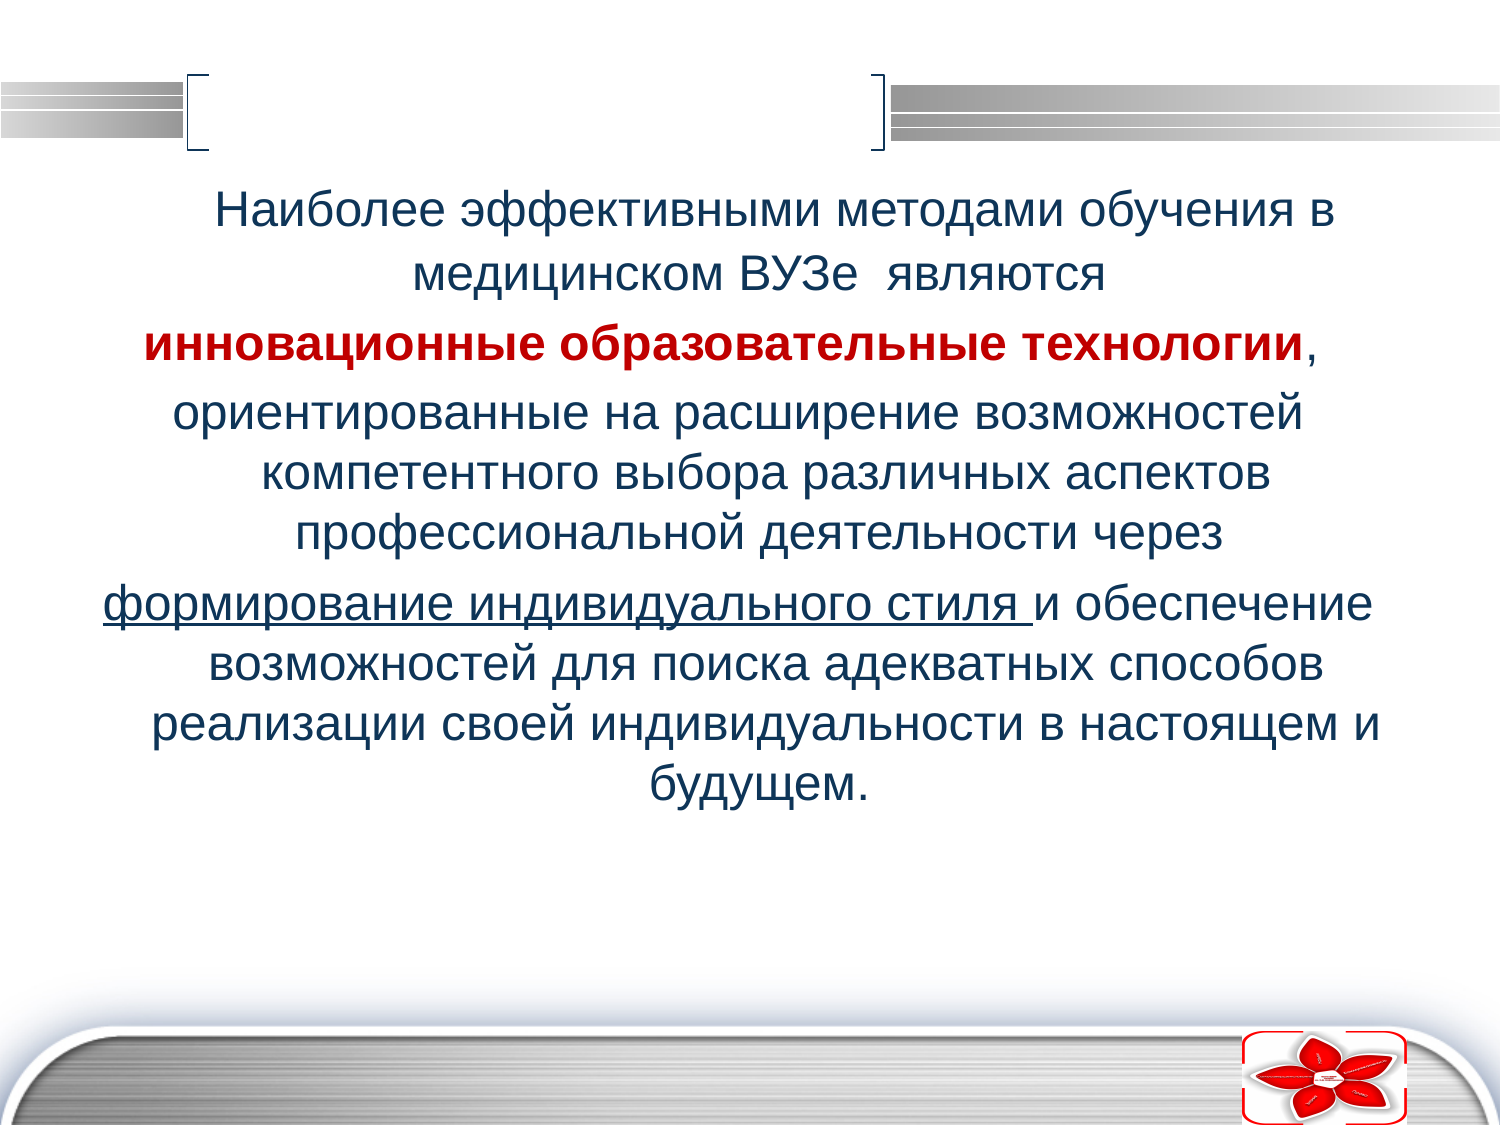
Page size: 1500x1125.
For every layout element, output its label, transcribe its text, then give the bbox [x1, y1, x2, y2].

picture [0, 0, 1500, 1125]
list Наиболее эффективными методами обучения в медицинском ВУЗе являются инновационные образовательные технологии, ориентированные на расширение возможностей компетентного выбора различных аспектов профессиональной деятельности через формирование индивидуального стиля и обеспечение возможностей для поиска адекватных способов реализации своей индивидуальности в настоящем и будущем. [34, 152, 1442, 833]
